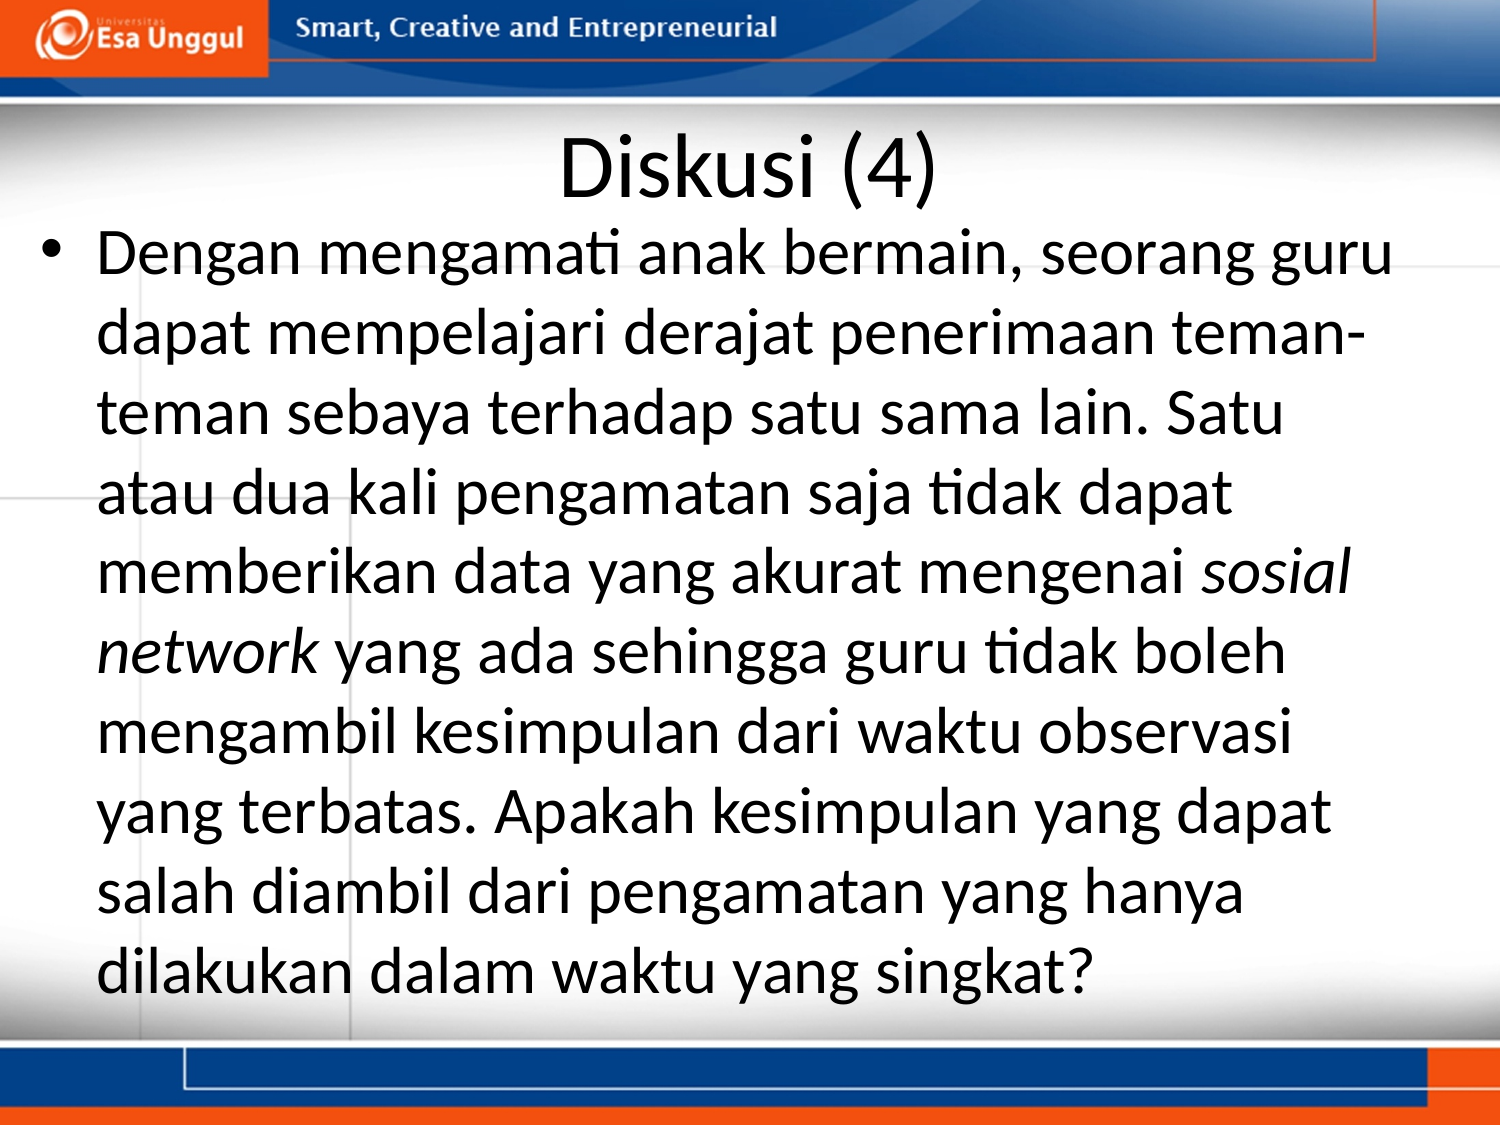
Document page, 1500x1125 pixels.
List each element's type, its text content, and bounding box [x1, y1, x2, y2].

picture [0, 0, 1500, 1125]
title Diskusi (4) [75, 90, 1425, 200]
list Dengan mengamati anak bermain, seorang guru dapat mempelajari derajat penerimaan teman-teman sebaya terhadap satu sama lain. Satu atau dua kali pengamatan saja tidak dapat memberikan data yang akurat mengenai sosial network yang ada sehingga guru tidak boleh mengambil kesimpulan dari waktu observasi yang terbatas. Apakah kesimpulan yang dapat salah diambil dari pengamatan yang hanya dilakukan dalam waktu yang singkat? [24, 200, 1425, 1043]
